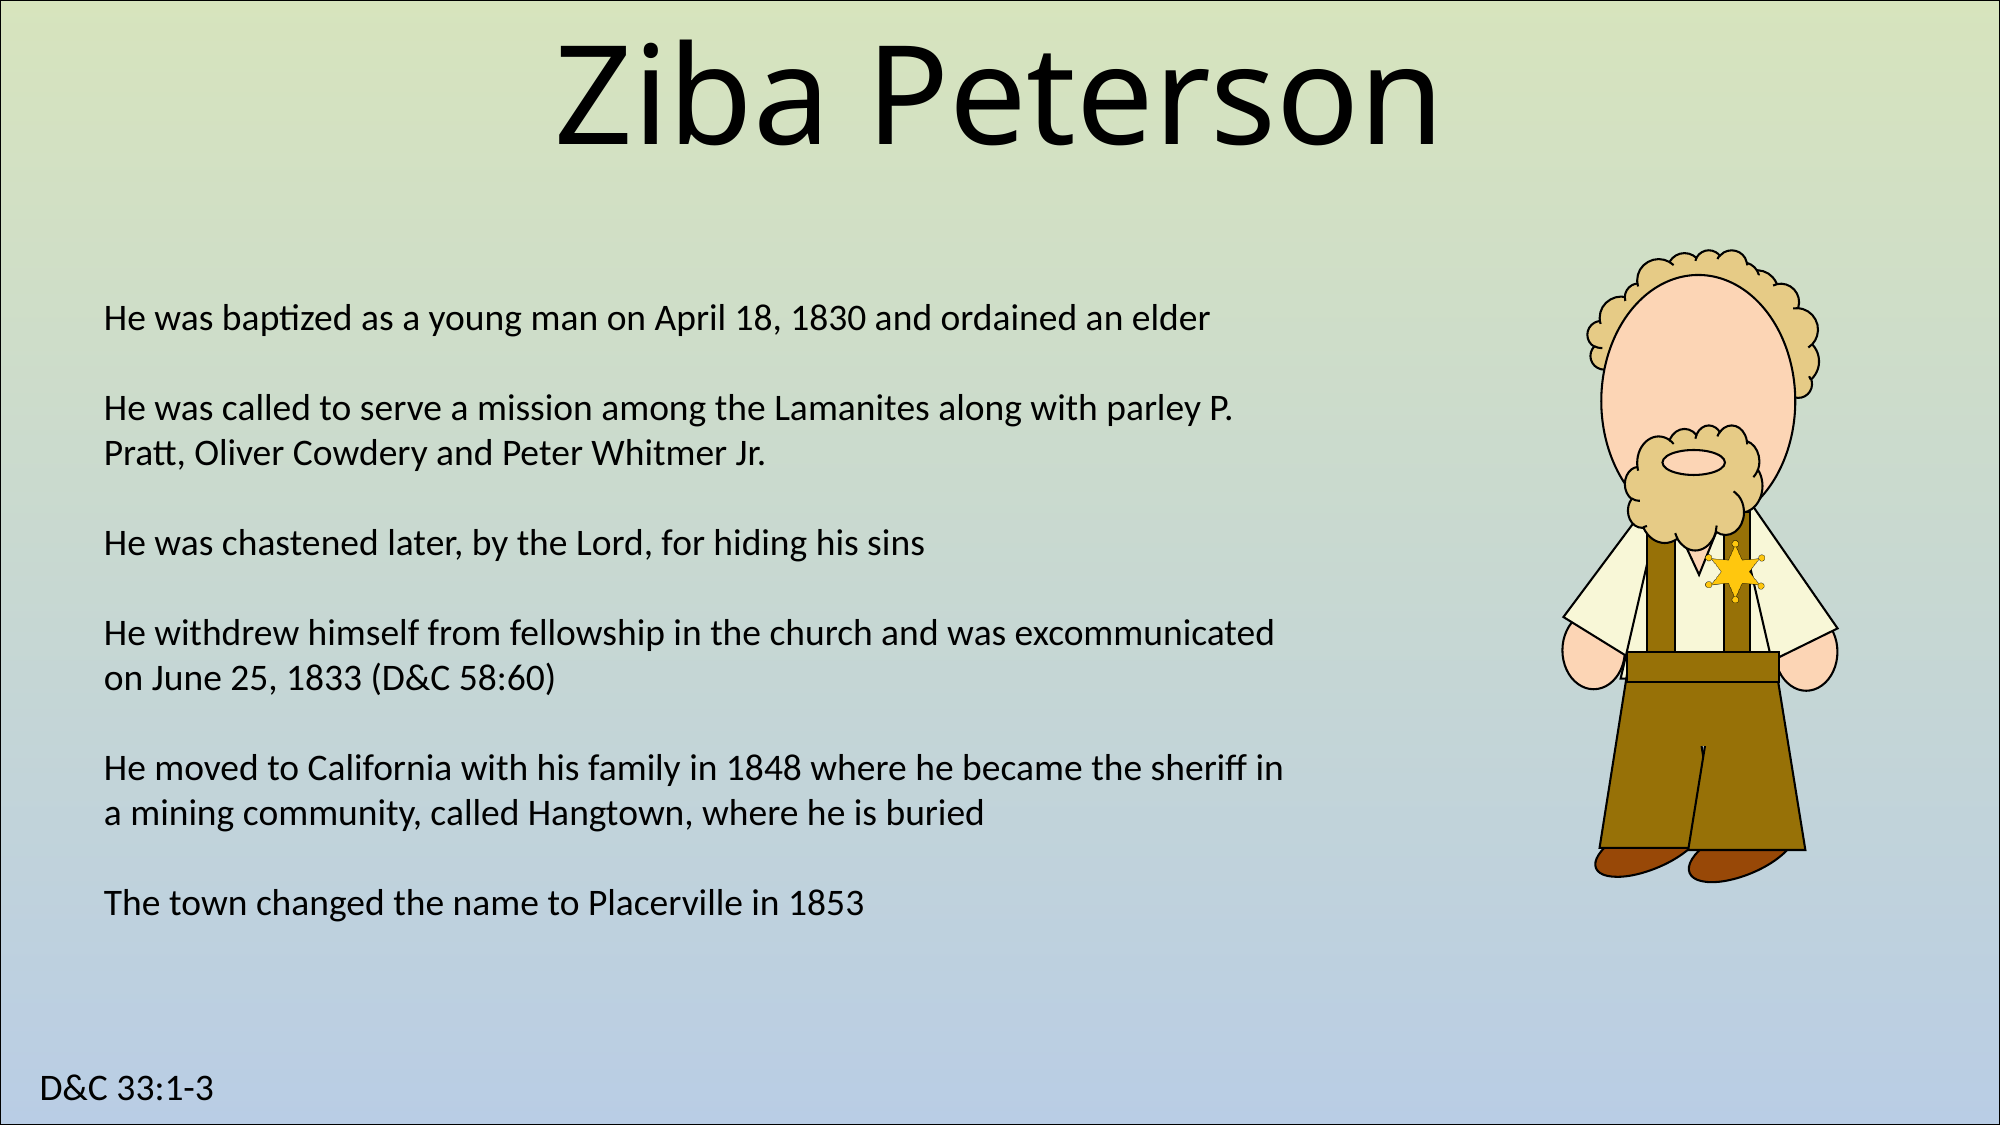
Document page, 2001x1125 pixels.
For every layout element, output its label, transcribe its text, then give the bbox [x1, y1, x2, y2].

text_box [0, 0, 2000, 1125]
text_box He was baptized as a young man on April 18, 1830 and ordained an elder He was called to serve a mission among the Lamanites along with parley P. Pratt, Oliver Cowdery and Peter Whitmer Jr. He was chastened later, by the Lord, for hiding his sins He withdrew himself from fellowship in the church and was excommunicated on June 25, 1833 (D&C 58:60) He moved to California with his family in 1848 where he became the sheriff in a mining community, called Hangtown, where he is buried The town changed the name to Placerville in 1853 [89, 285, 1325, 931]
text_box D&C 33:1-3 [24, 1055, 475, 1116]
text_box Ziba Peterson [249, 0, 1750, 180]
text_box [1562, 249, 1838, 875]
